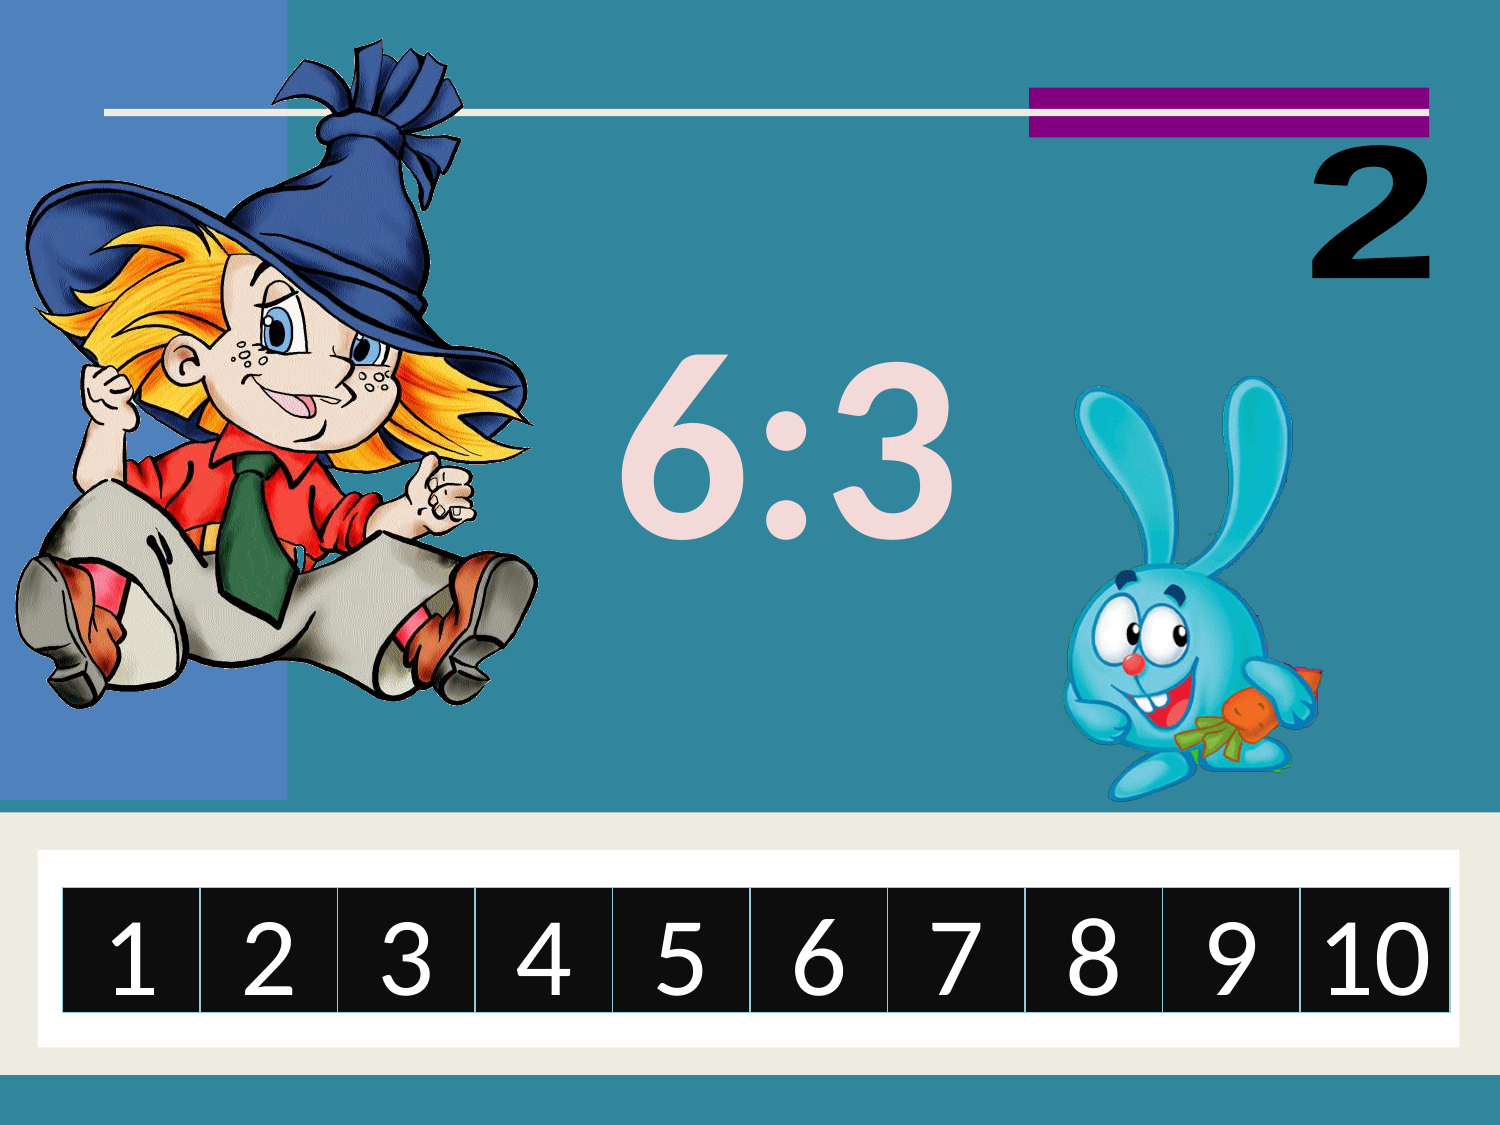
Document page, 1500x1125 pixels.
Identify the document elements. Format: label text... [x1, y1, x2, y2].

text_box 2 [200, 887, 337, 1013]
text_box 4 [474, 887, 612, 1013]
text_box 10 [1299, 887, 1450, 1013]
text_box 7 [887, 887, 1025, 1013]
text_box 6 [749, 887, 887, 1013]
text_box 5 [612, 887, 749, 1013]
text_box 3 [337, 887, 474, 1013]
text_box 6:3 [543, 149, 1163, 713]
picture [1054, 374, 1338, 808]
picture [0, 0, 540, 764]
text_box 8 [1025, 887, 1162, 1013]
text_box 9 [1162, 887, 1299, 1013]
text_box 1 [62, 887, 200, 1013]
